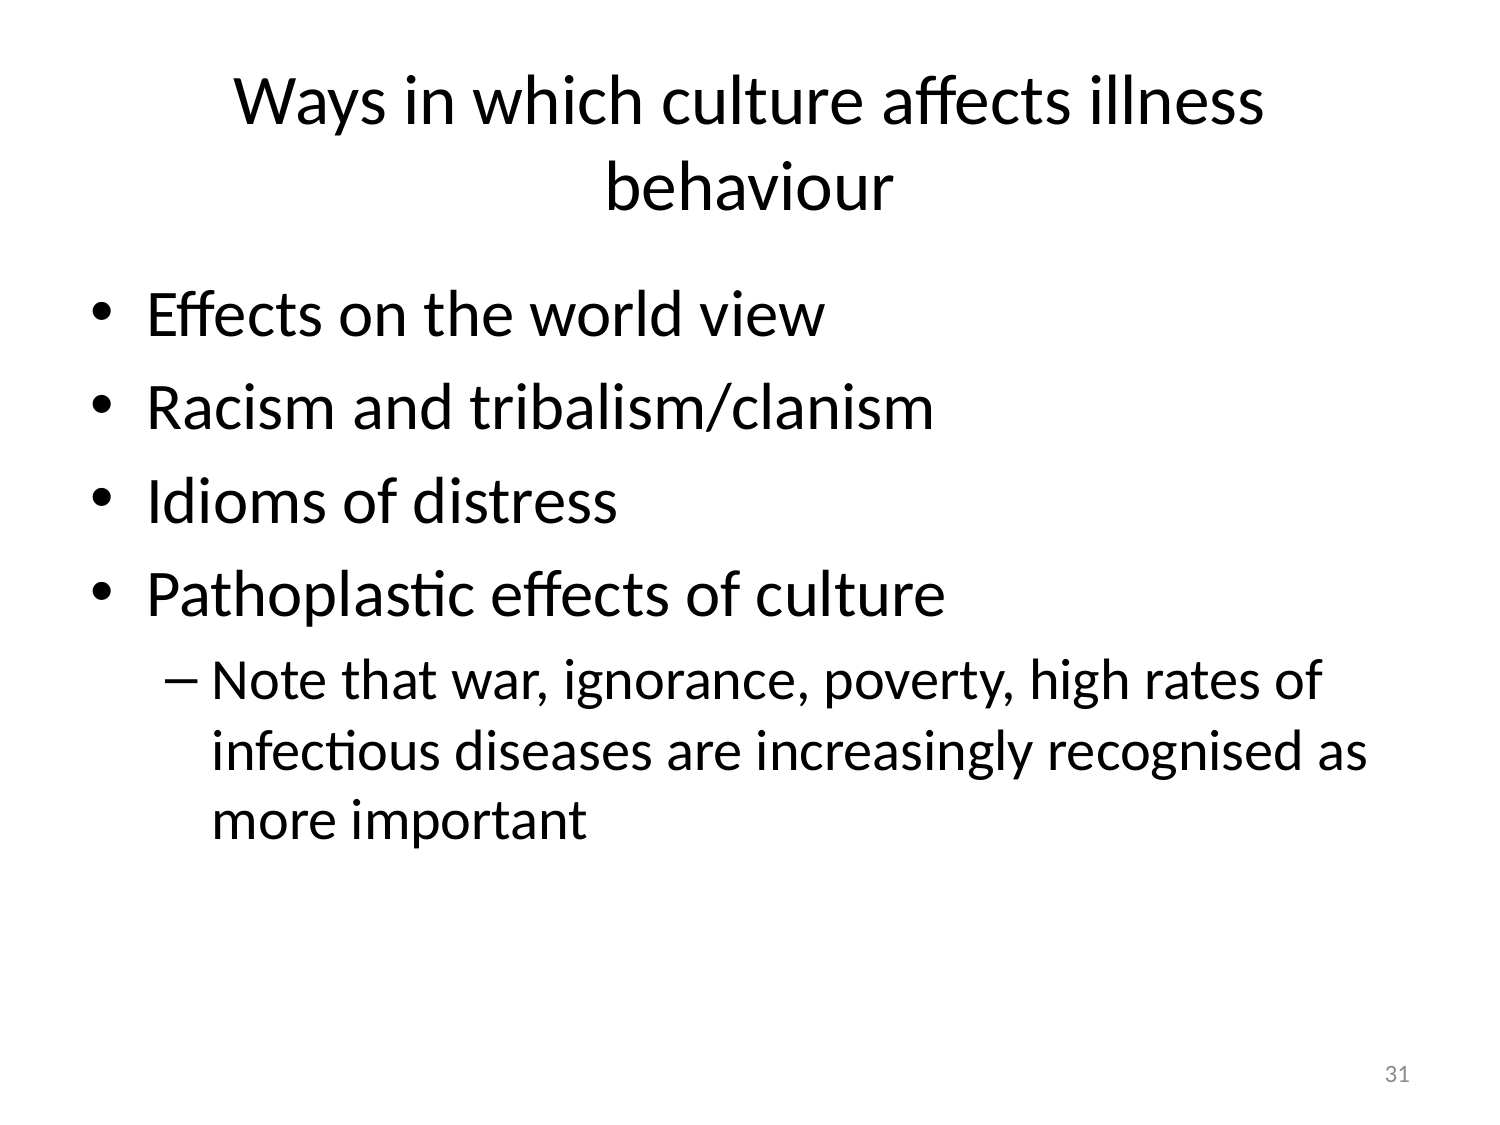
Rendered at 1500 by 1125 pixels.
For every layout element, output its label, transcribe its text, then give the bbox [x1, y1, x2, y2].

list Effects on the world view Racism and tribalism/clanism Idioms of distress Pathoplastic effects of culture Note that war, ignorance, poverty, high rates of infectious diseases are increasingly recognised as more important [75, 262, 1425, 1005]
slide_number 31 [1074, 1042, 1425, 1103]
title Ways in which culture affects illness behaviour [75, 45, 1425, 233]
